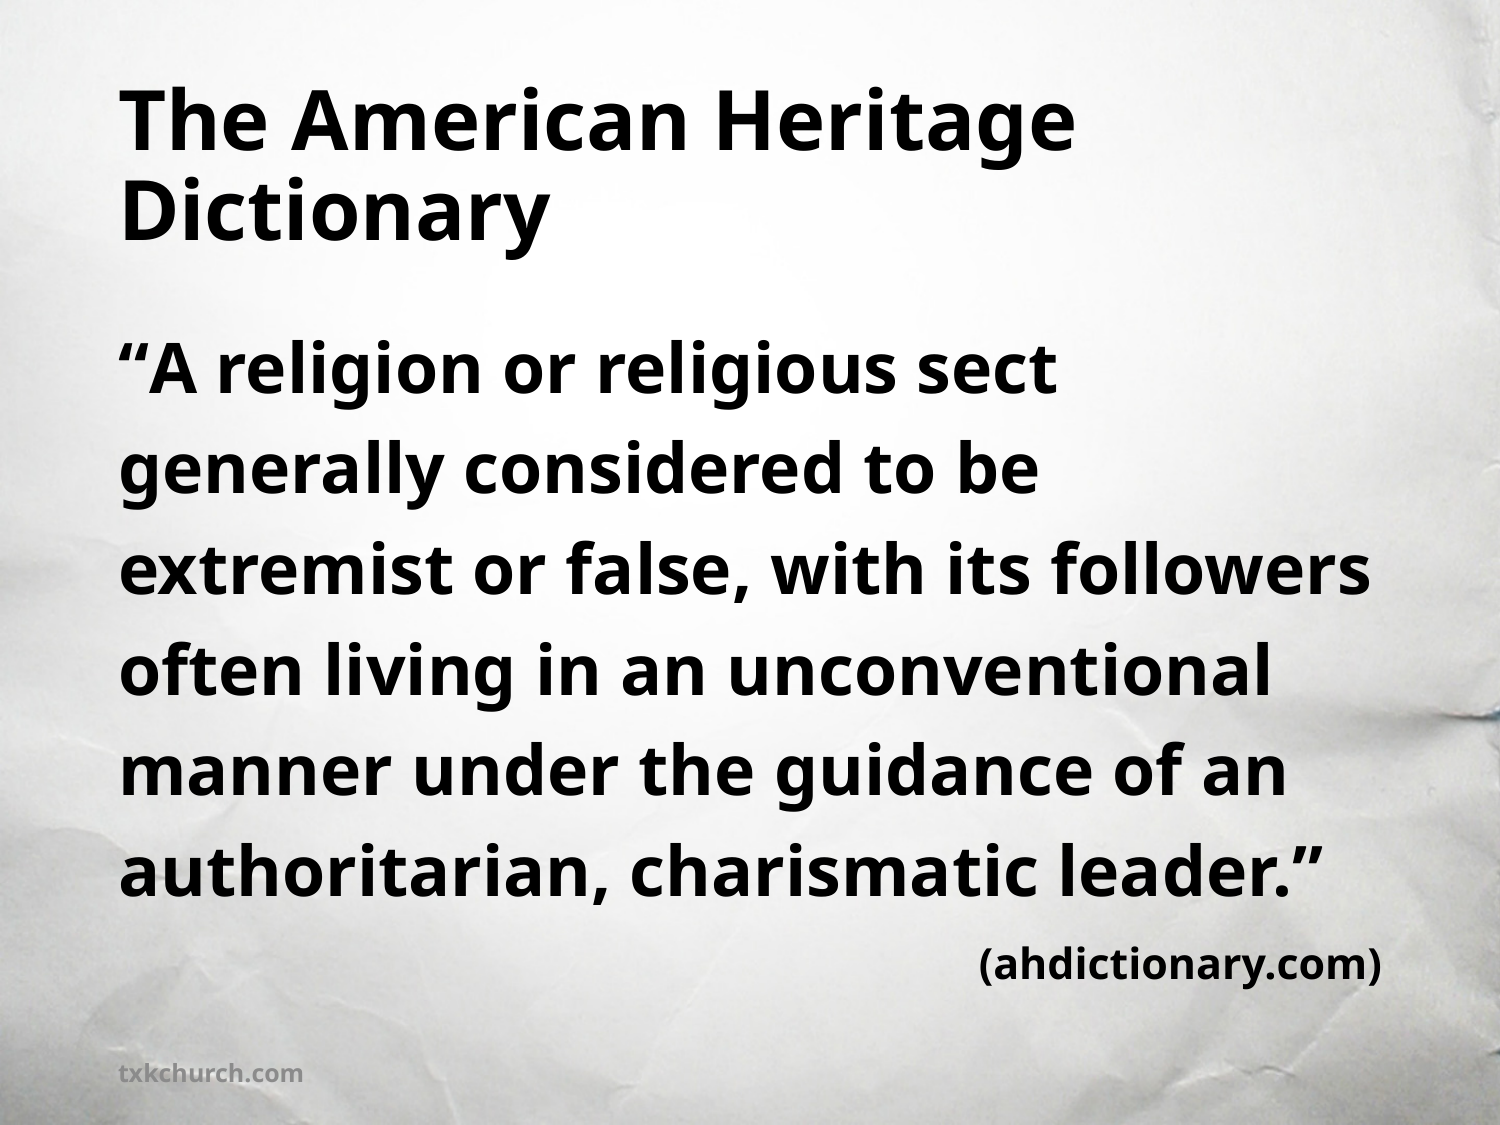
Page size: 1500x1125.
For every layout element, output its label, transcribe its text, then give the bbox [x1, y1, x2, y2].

picture [0, 0, 1500, 1125]
list “A religion or religious sect generally considered to be extremist or false, with its followers often living in an unconventional manner under the guidance of an authoritarian, charismatic leader.” (ahdictionary.com) [103, 299, 1397, 1014]
title The American Heritage Dictionary [103, 59, 1397, 278]
slide_number txkchurch.com [103, 1042, 441, 1103]
